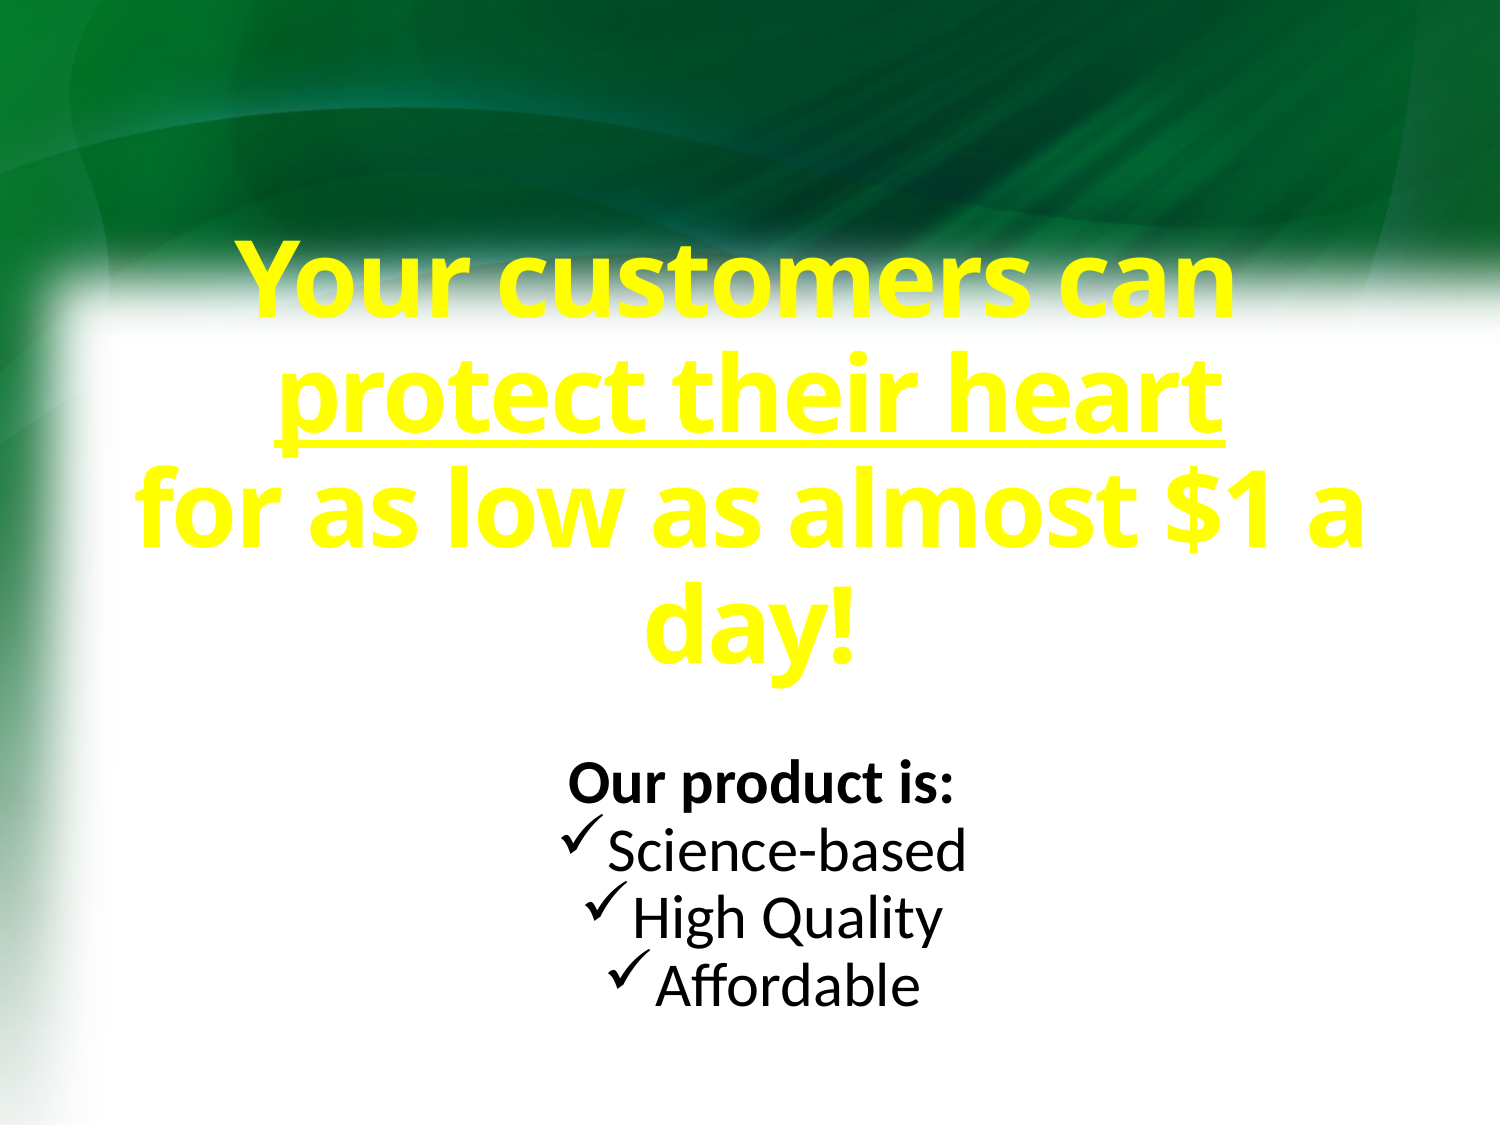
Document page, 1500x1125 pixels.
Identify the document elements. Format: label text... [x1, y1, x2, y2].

title Your customers can protect their heart for as low as almost $1 a day! [112, 224, 1388, 688]
picture [0, 0, 1500, 1125]
subtitle Our product is: Science-based High Quality Affordable [237, 750, 1288, 1100]
